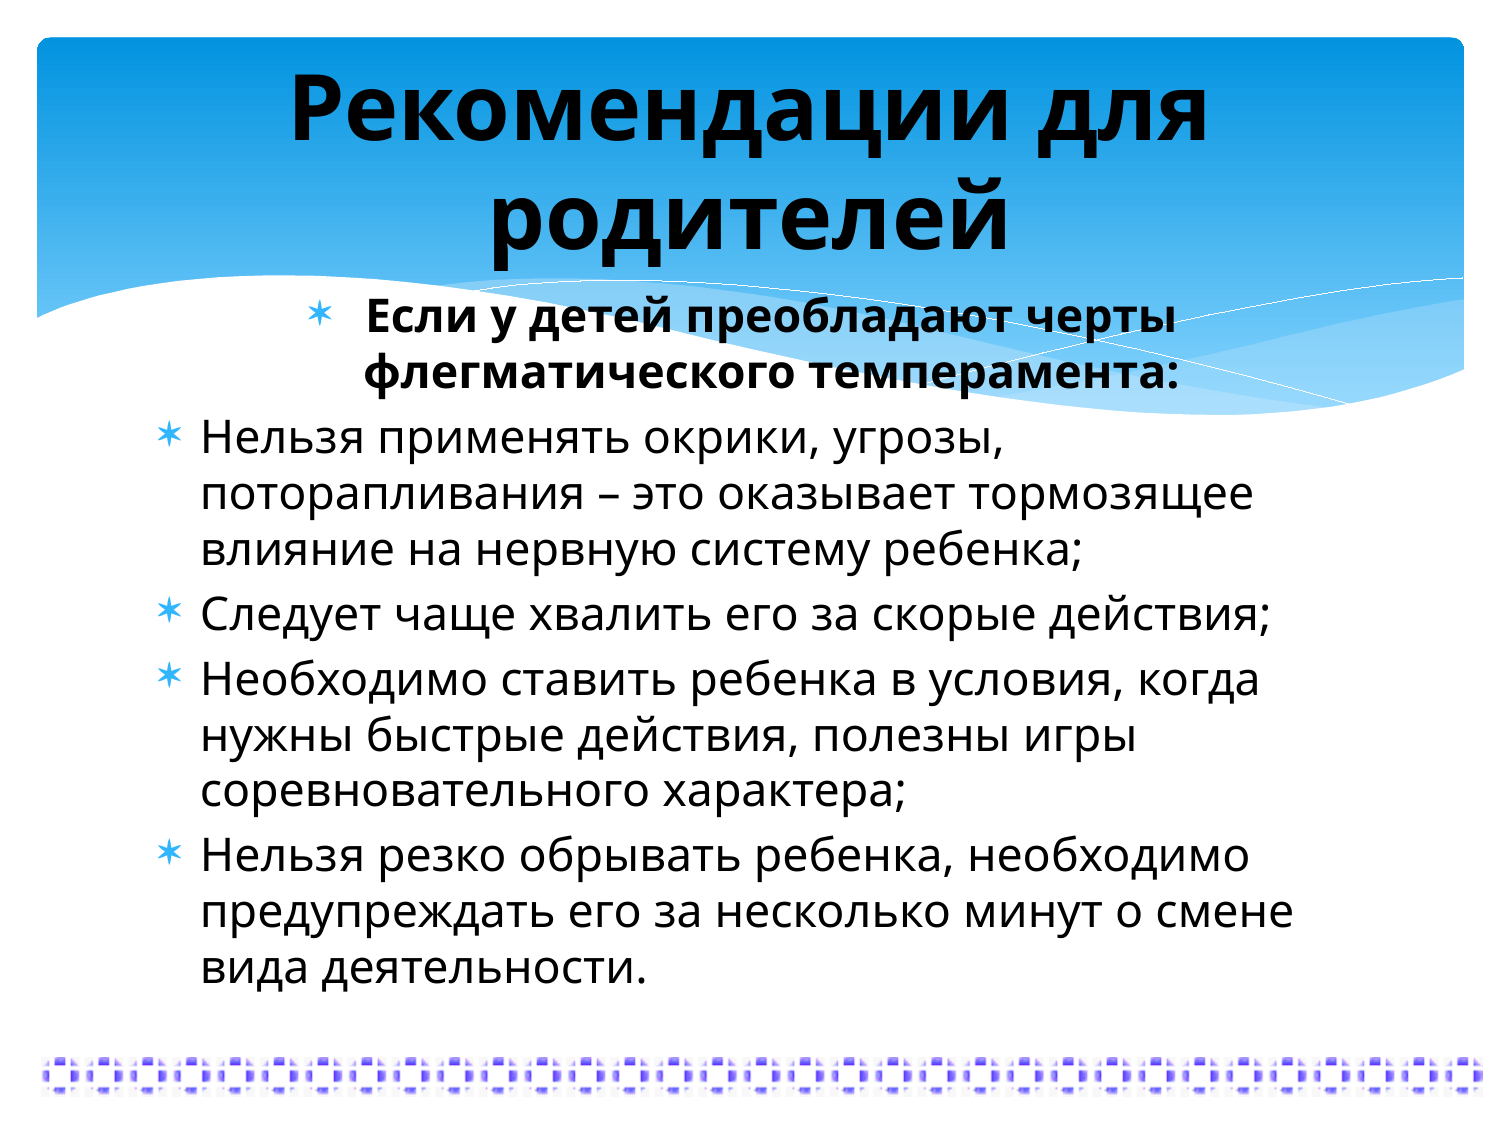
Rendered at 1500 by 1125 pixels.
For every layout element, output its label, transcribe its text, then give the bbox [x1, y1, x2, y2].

picture [41, 1056, 1483, 1097]
list Если у детей преобладают черты флегматического темперамента: Нельзя применять окрики, угрозы, поторапливания – это оказывает тормозящее влияние на нервную систему ребенка; Следует чаще хвалить его за скорые действия; Необходимо ставить ребенка в условия, когда нужны быстрые действия, полезны игры соревновательного характера; Нельзя резко обрывать ребенка, необходимо предупреждать его за несколько минут о смене вида деятельности. [143, 278, 1359, 1005]
title Рекомендации для родителей [75, 55, 1425, 261]
